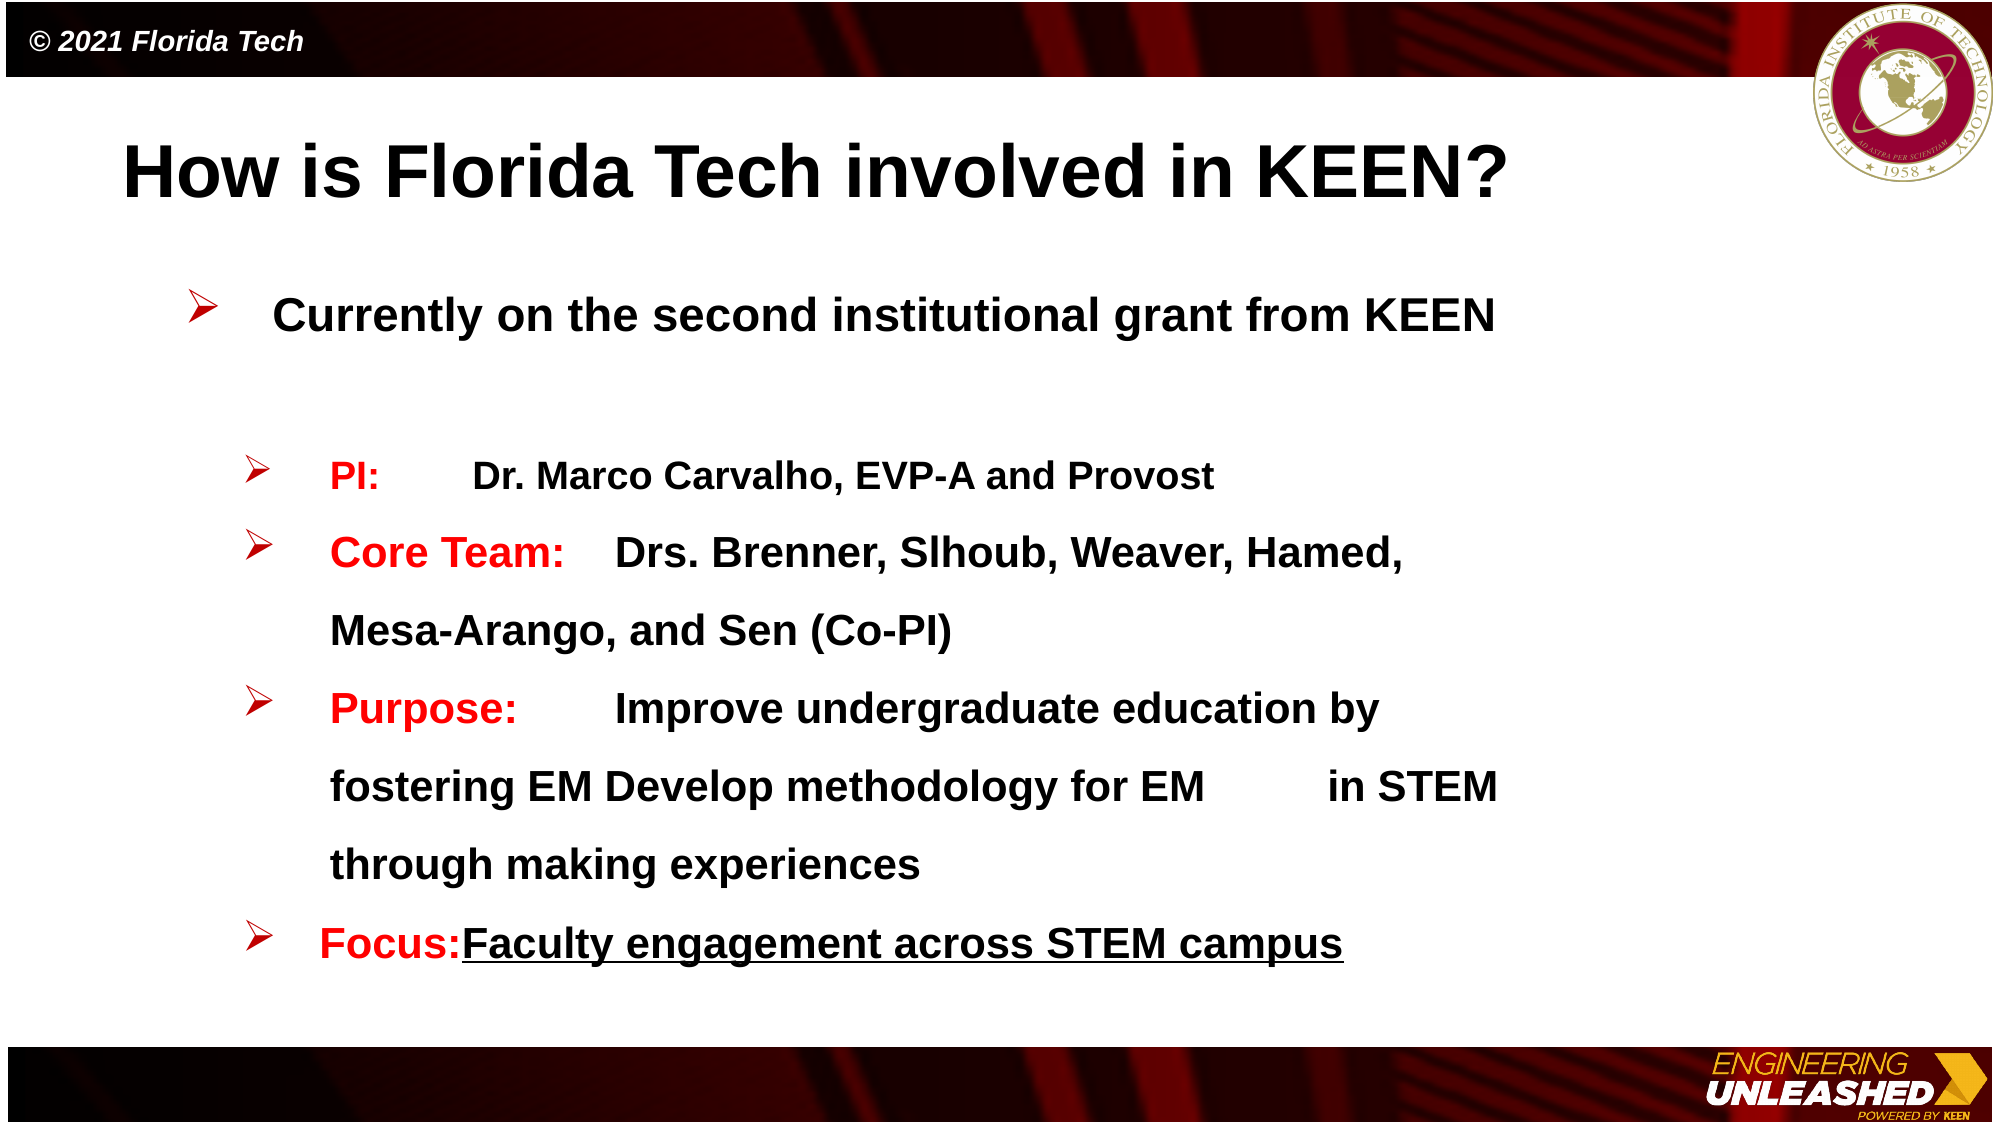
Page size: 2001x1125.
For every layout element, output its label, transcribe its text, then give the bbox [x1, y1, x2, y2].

list Currently on the second institutional grant from KEEN PI: Dr. Marco Carvalho, EVP-A and Provost Core Team: Drs. Brenner, Slhoub, Weaver, Hamed, Mesa-Arango, and Sen (Co-PI) Purpose: Improve undergraduate education by fostering EM Develop methodology for EM in STEM through making experiences Focus: Faculty engagement across STEM campus [169, 248, 1522, 1006]
picture [8, 1047, 1992, 1122]
title How is Florida Tech involved in KEEN? [107, 104, 1833, 222]
picture [6, 2, 1993, 182]
